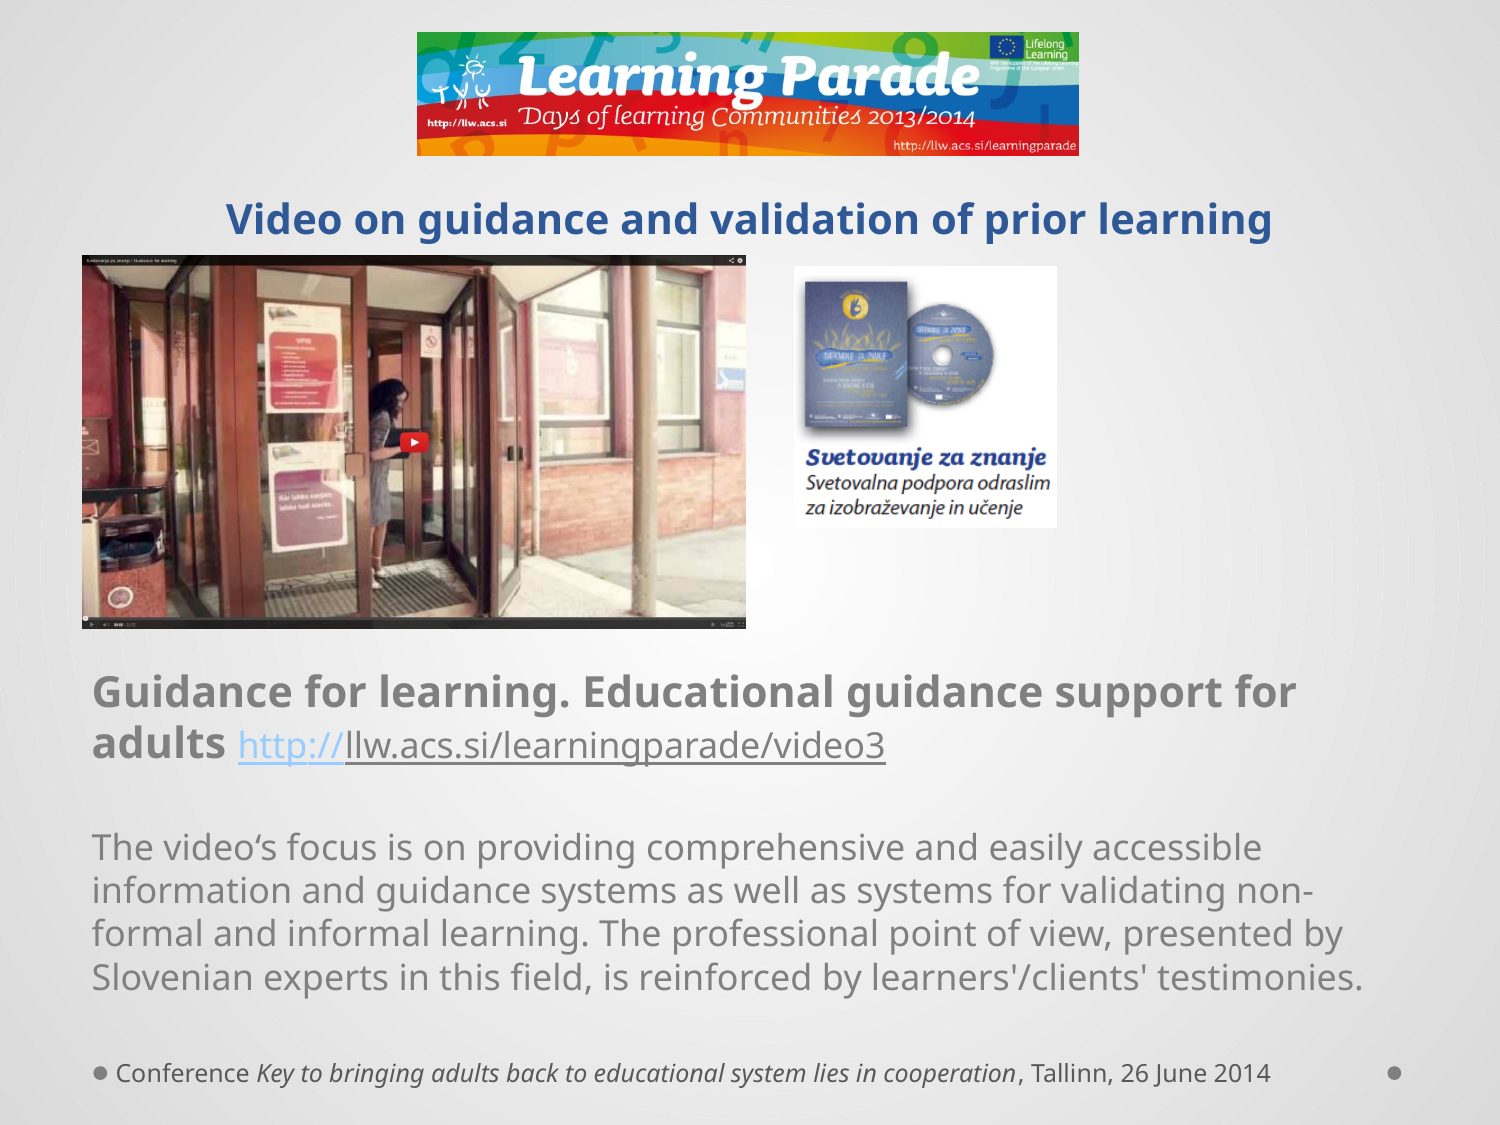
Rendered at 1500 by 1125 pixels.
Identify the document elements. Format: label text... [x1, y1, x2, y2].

picture [417, 31, 1079, 156]
picture [793, 265, 1058, 528]
list Guidance for learning. Educational guidance support for adults http://llw.acs.si/learningparade/video3 The video‘s focus is on providing comprehensive and easily accessible information and guidance systems as well as systems for validating non-formal and informal learning. The professional point of view, presented by Slovenian experts in this field, is reinforced by learners'/clients' testimonies. [76, 656, 1425, 1005]
title Video on guidance and validation of prior learning [75, 155, 1425, 251]
footer Conference Key to bringing adults back to educational system lies in cooperation, Tallinn, 26 June 2014 [108, 1042, 1400, 1103]
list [81, 255, 746, 629]
